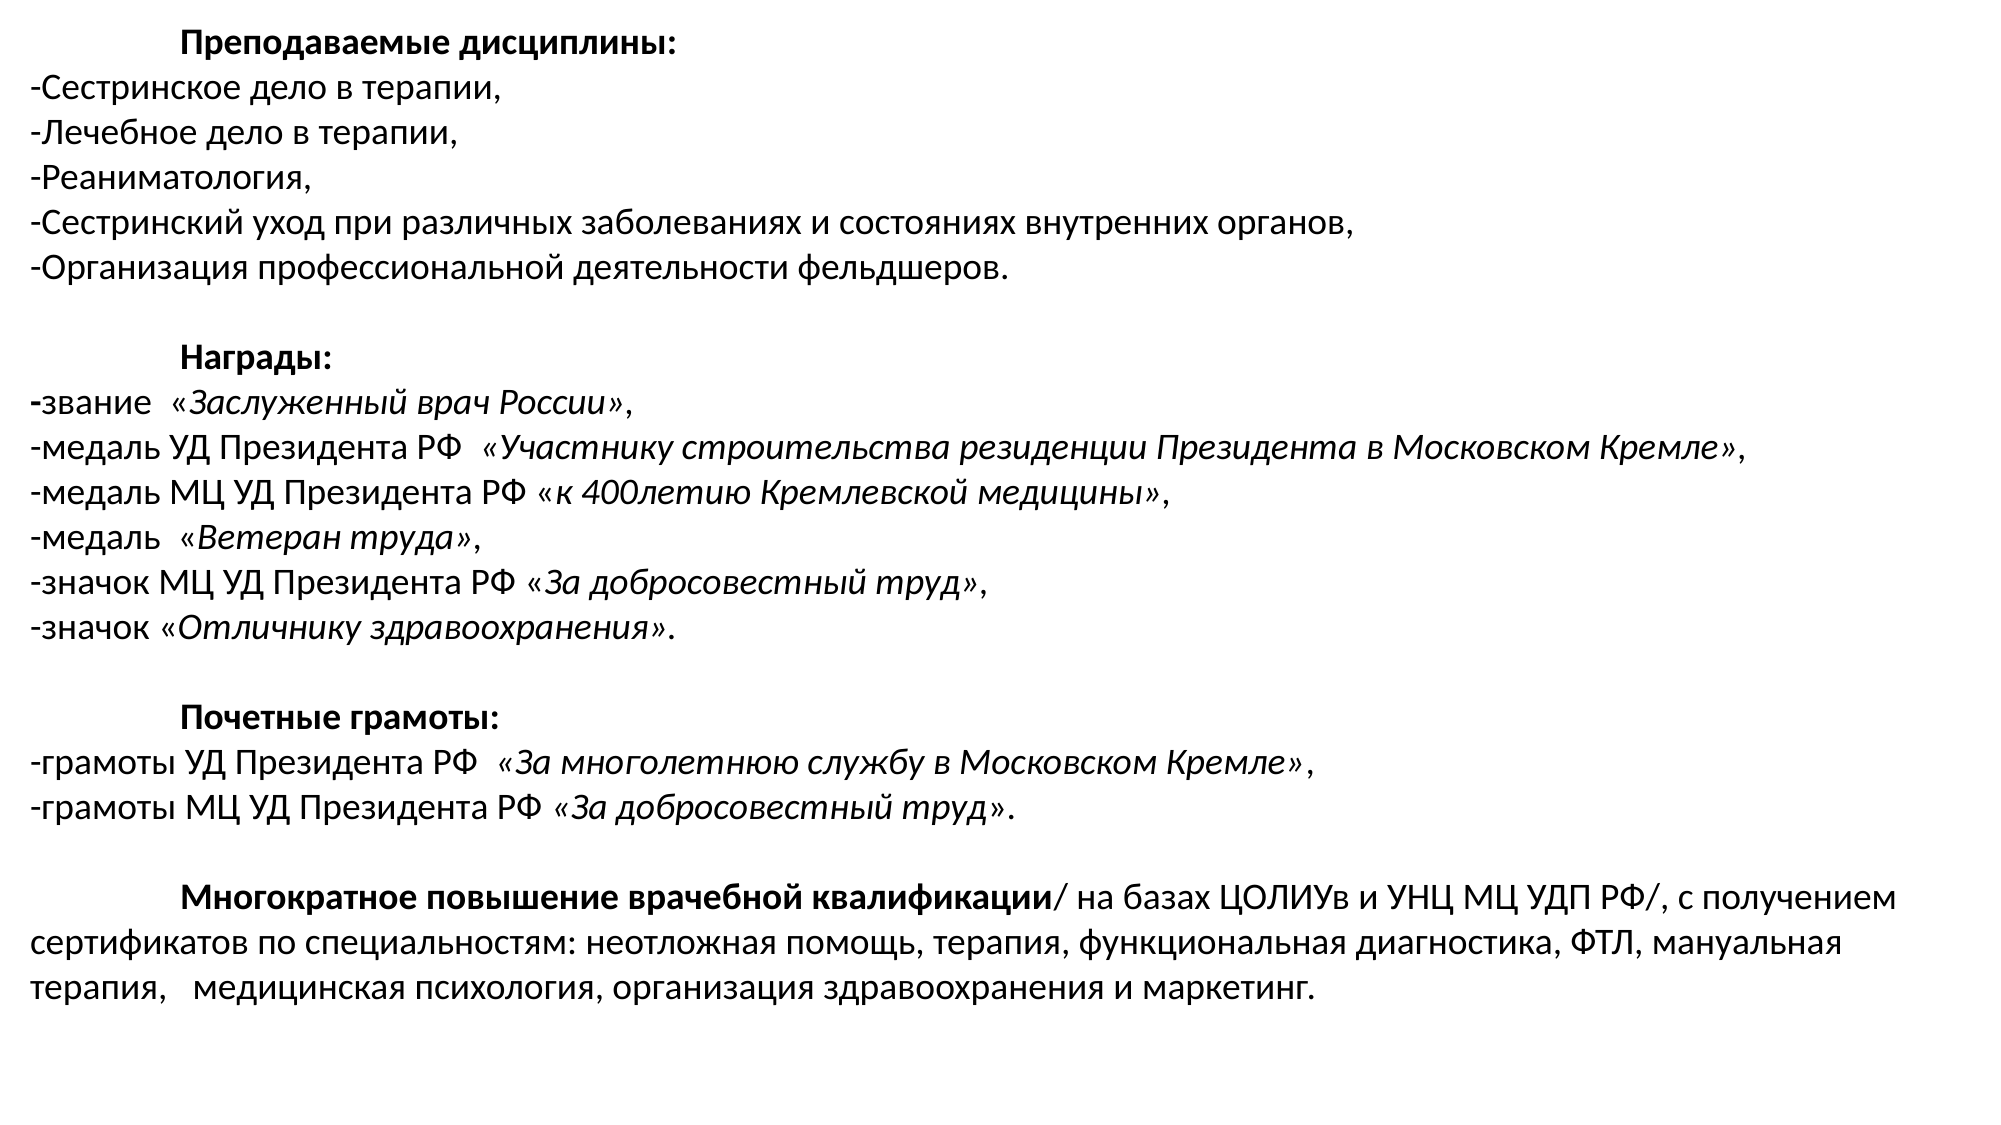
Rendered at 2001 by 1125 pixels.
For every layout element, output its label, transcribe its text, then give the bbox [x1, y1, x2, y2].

text_box Преподаваемые дисциплины: -Сестринское дело в терапии, -Лечебное дело в терапии, -Реаниматология, -Сестринский уход при различных заболеваниях и состояниях внутренних органов, -Организация профессиональной деятельности фельдшеров. Награды: -звание «Заслуженный врач России», -медаль УД Президента РФ «Участнику строительства резиденции Президента в Московском Кремле», -медаль МЦ УД Президента РФ «к 400летию Кремлевской медицины», -медаль «Ветеран труда», -значок МЦ УД Президента РФ «За добросовестный труд», -значок «Отличнику здравоохранения». Почетные грамоты: -грамоты УД Президента РФ «За многолетнюю службу в Московском Кремле», -грамоты МЦ УД Президента РФ «За добросовестный труд». Многократное повышение врачебной квалификации/ на базах ЦОЛИУв и УНЦ МЦ УДП РФ/, с получением сертификатов по специальностям: неотложная помощь, терапия, функциональная диагностика, ФТЛ, мануальная терапия, медицинская психология, организация здравоохранения и маркетинг. [15, 9, 2000, 1015]
